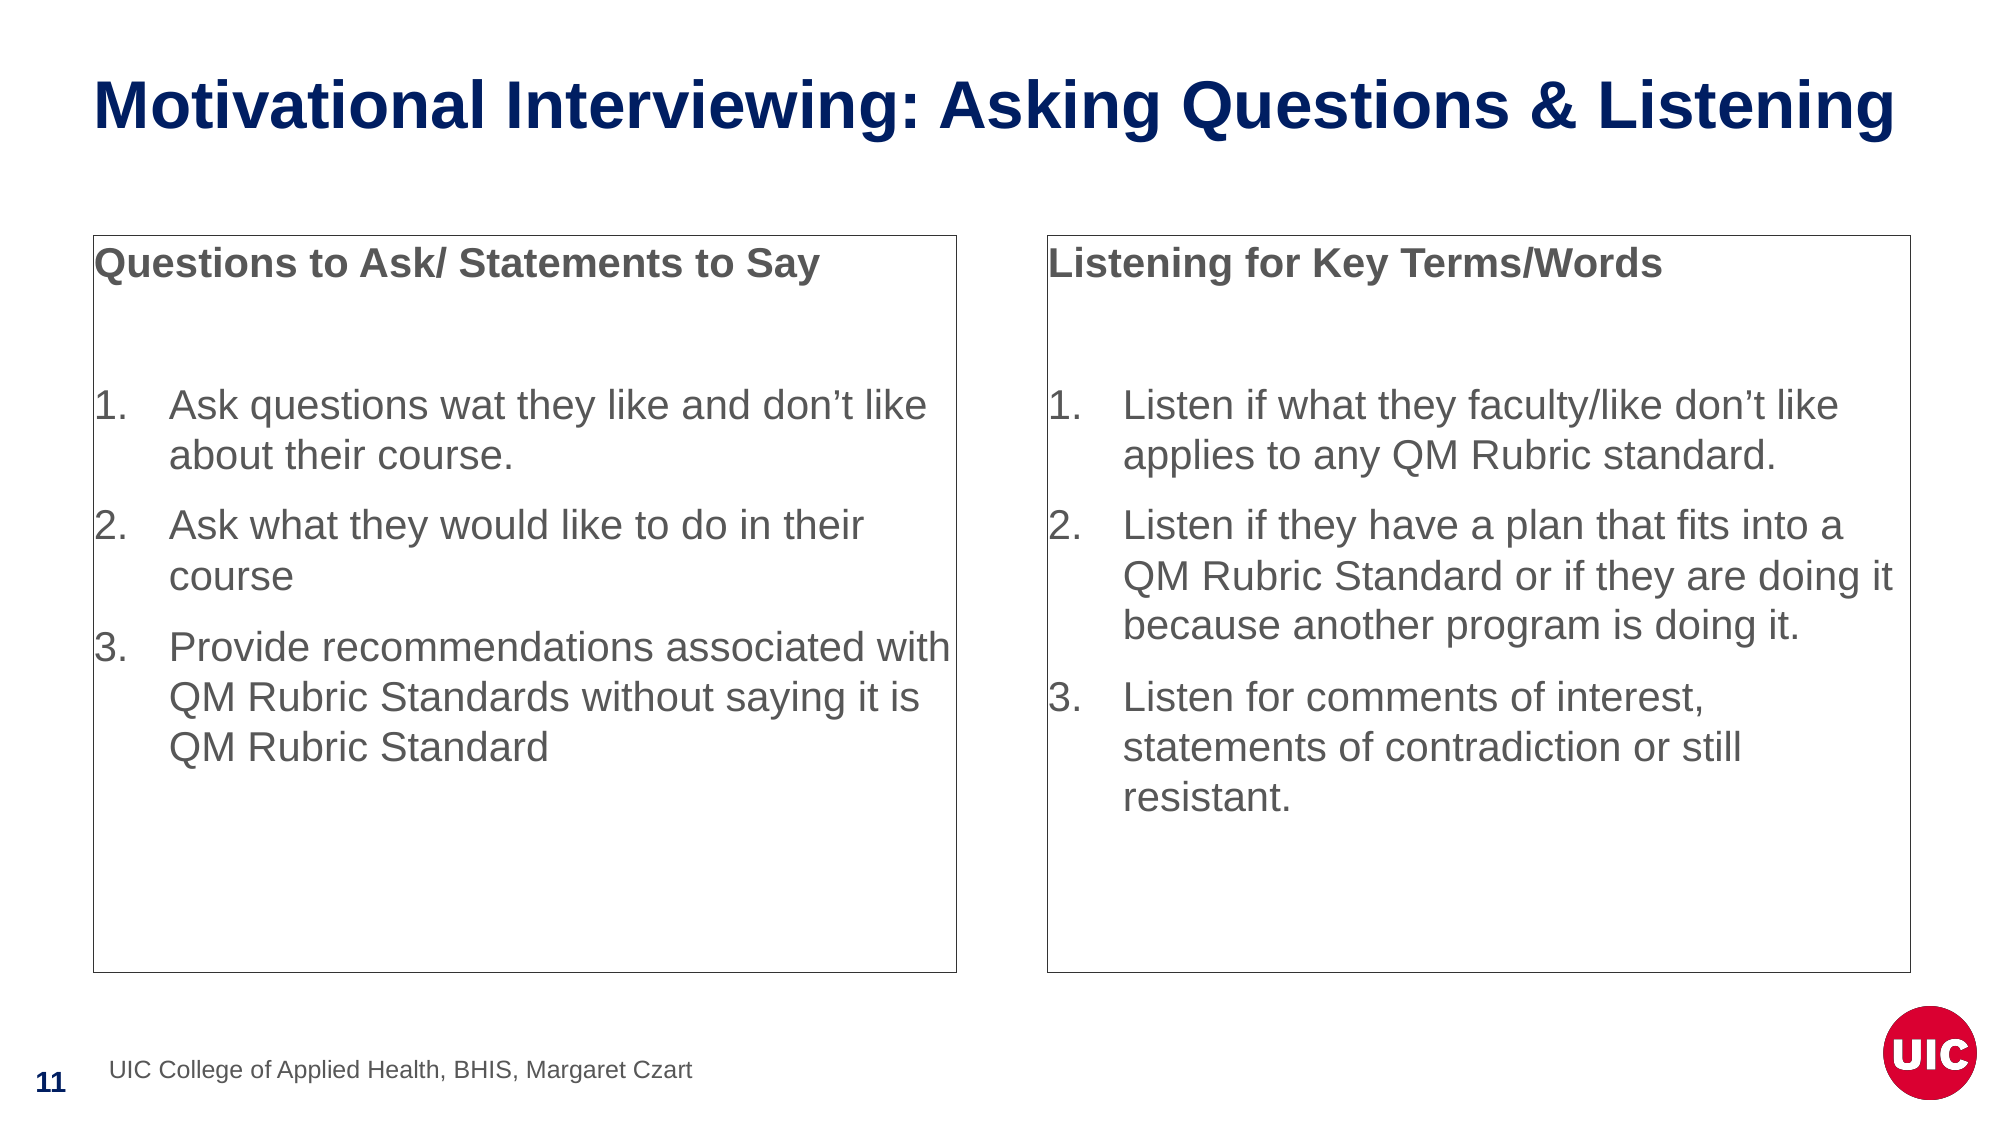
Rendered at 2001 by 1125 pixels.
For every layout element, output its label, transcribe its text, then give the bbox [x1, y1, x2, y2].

picture [1880, 1004, 1980, 1102]
list Questions to Ask/ Statements to Say Ask questions wat they like and don’t like about their course. Ask what they would like to do in their course Provide recommendations associated with QM Rubric Standards without saying it is QM Rubric Standard [93, 235, 957, 973]
title Motivational Interviewing: Asking Questions & Listening [93, 70, 1907, 204]
footer UIC College of Applied Health, BHIS, Margaret Czart [93, 1053, 769, 1113]
list Listening for Key Terms/Words Listen if what they faculty/like don’t like applies to any QM Rubric standard. Listen if they have a plan that fits into a QM Rubric Standard or if they are doing it because another program is doing it. Listen for comments of interest, statements of contradiction or still resistant. [1047, 235, 1911, 973]
